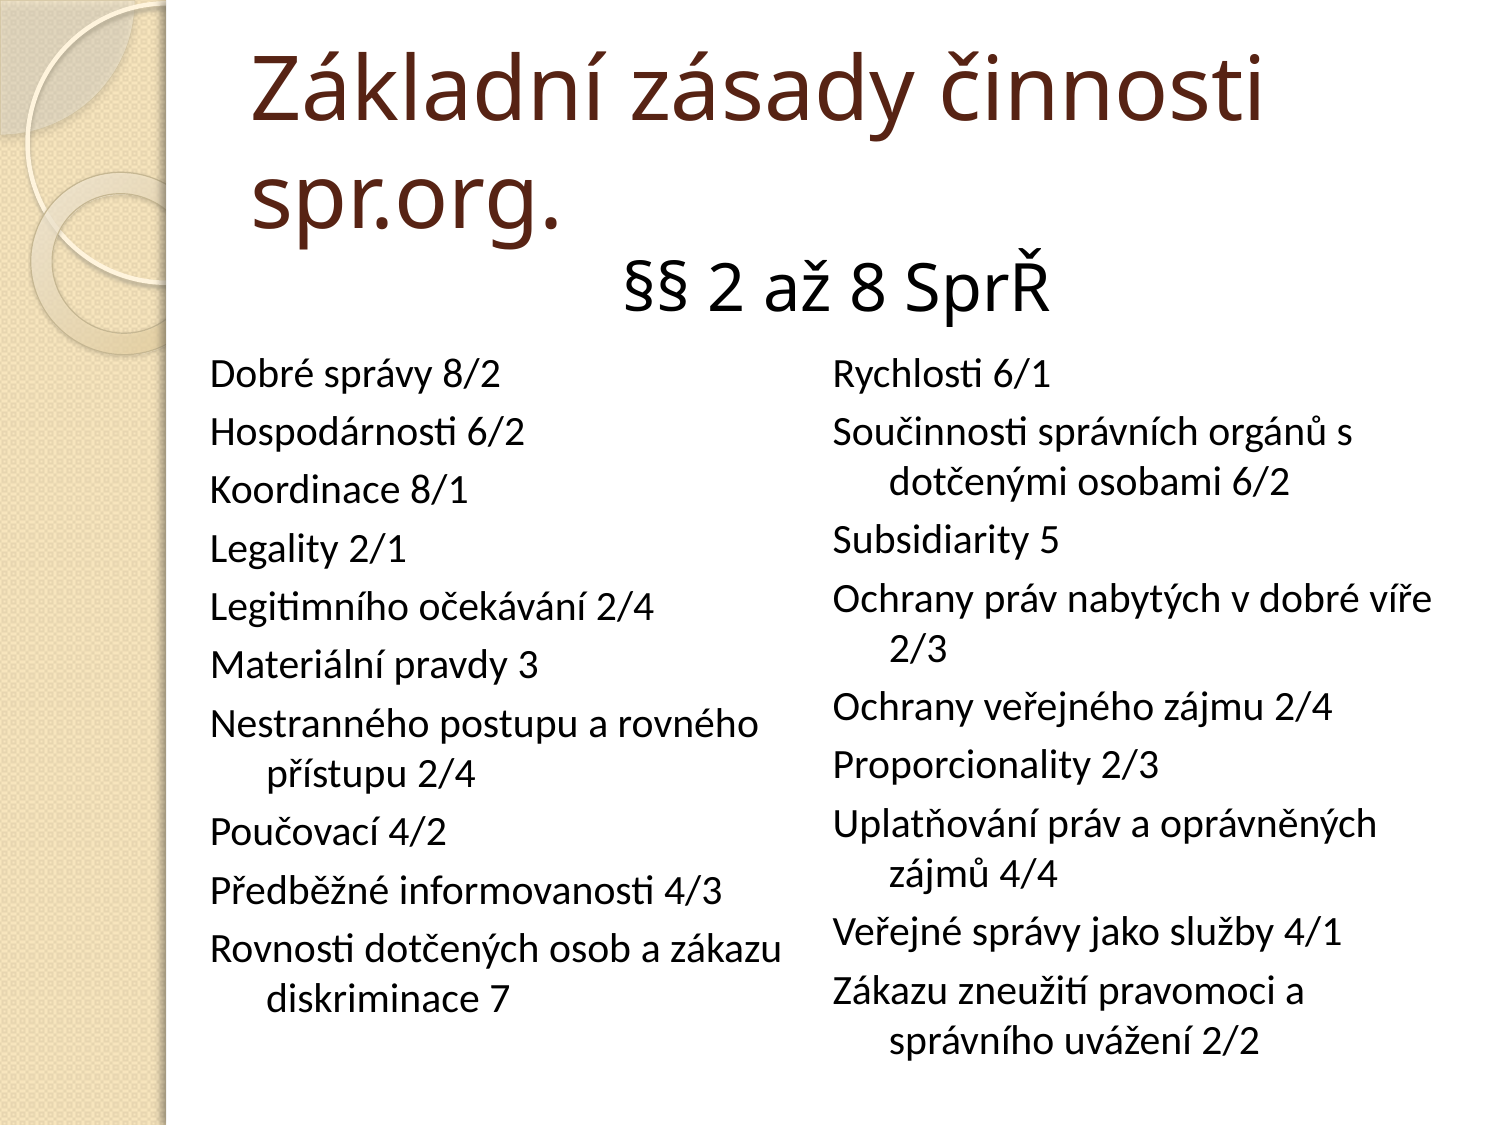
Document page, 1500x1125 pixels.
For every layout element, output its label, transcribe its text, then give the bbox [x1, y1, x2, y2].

text_box Dobré správy 8/2 Hospodárnosti 6/2 Koordinace 8/1 Legality 2/1 Legitimního očekávání 2/4 Materiální pravdy 3 Nestranného postupu a rovného přístupu 2/4 Poučovací 4/2 Předběžné informovanosti 4/3 Rovnosti dotčených osob a zákazu diskriminace 7 Rychlosti 6/1 Součinnosti správních orgánů s dotčenými osobami 6/2 Subsidiarity 5 Ochrany práv nabytých v dobré víře 2/3 Ochrany veřejného zájmu 2/4 Proporcionality 2/3 Uplatňování práv a oprávněných zájmů 4/4 Veřejné správy jako služby 4/1 Zákazu zneužití pravomoci a správního uvážení 2/2 [194, 338, 1471, 1071]
title Základní zásady činnosti spr.org. [235, 45, 1466, 233]
list §§ 2 až 8 SprŘ [194, 237, 1466, 338]
